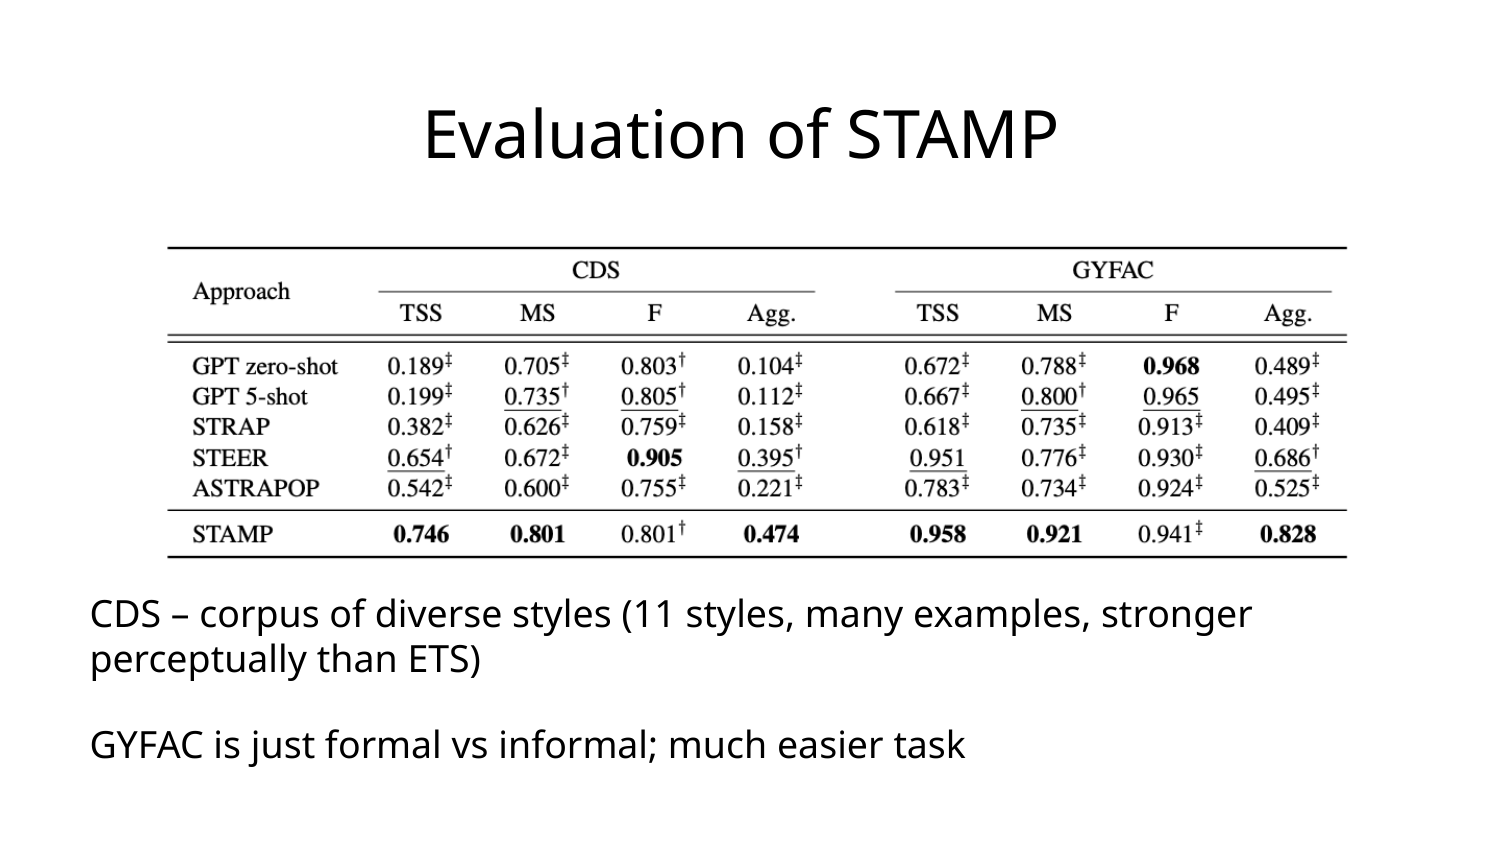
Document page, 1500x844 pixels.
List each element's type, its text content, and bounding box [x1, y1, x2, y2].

text_box GYFAC is just formal vs informal; much easier task [81, 712, 1419, 774]
text_box CDS – corpus of diverse styles (11 styles, many examples, stronger perceptually than ETS) [81, 581, 1419, 689]
picture [133, 224, 1367, 582]
title Evaluation of STAMP [109, 37, 1391, 226]
